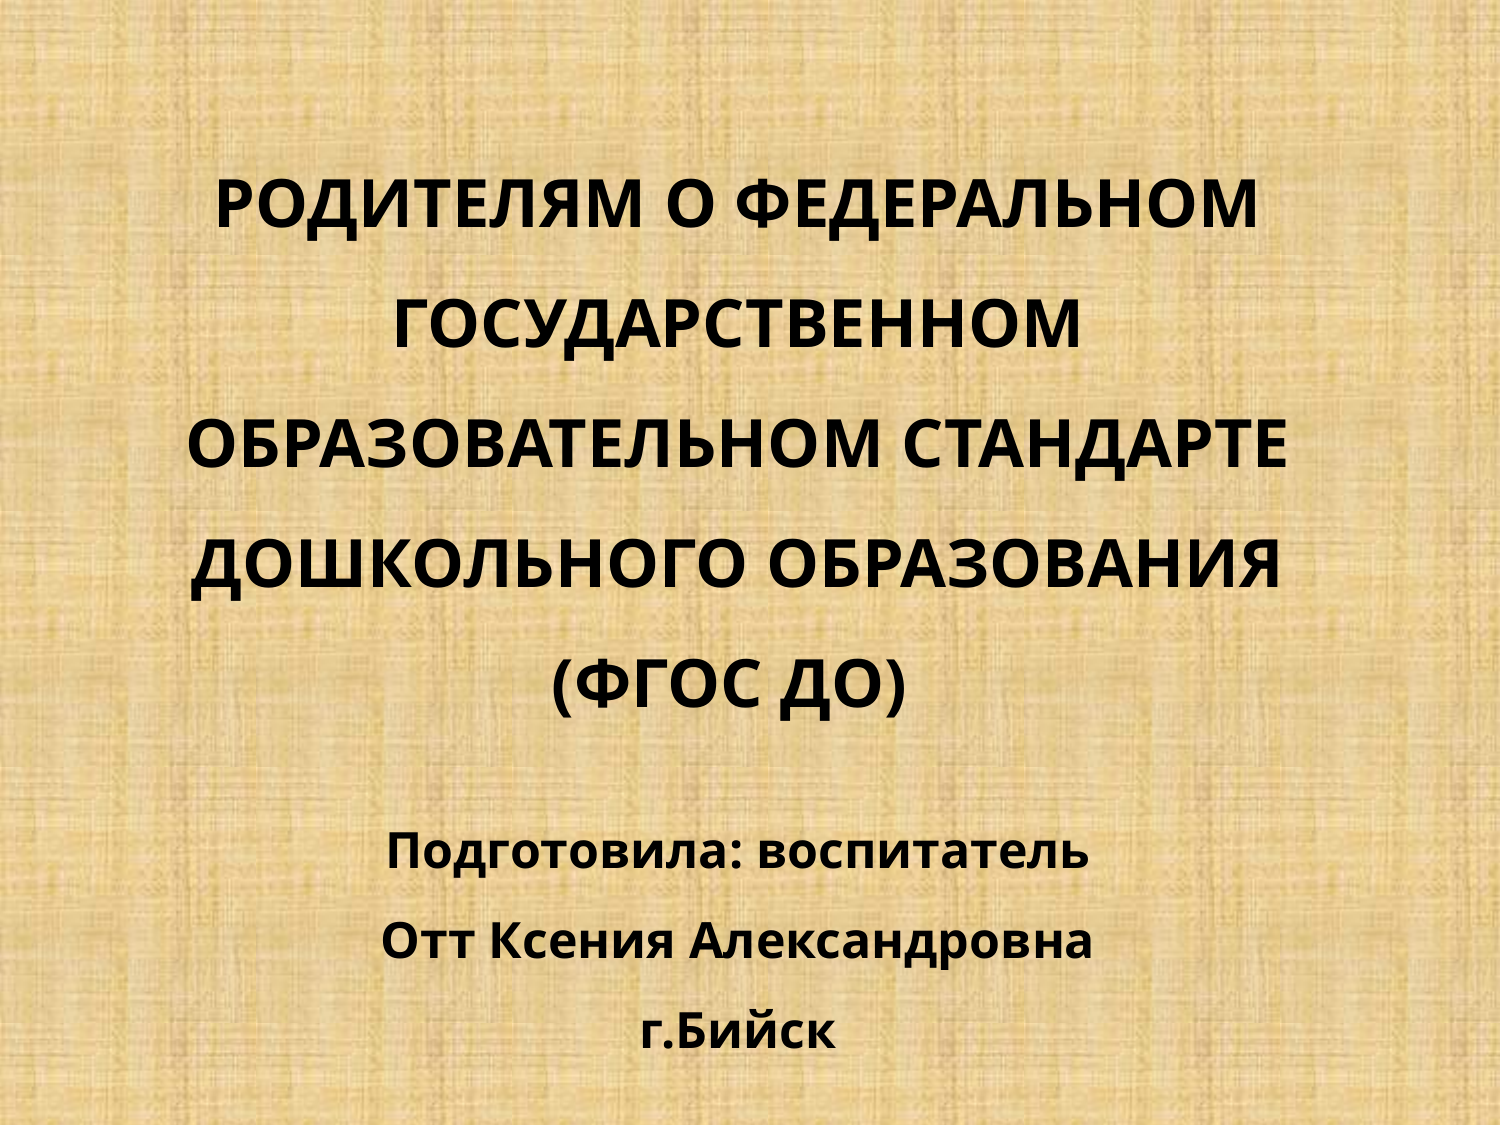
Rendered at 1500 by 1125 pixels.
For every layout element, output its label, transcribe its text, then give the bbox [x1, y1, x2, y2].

picture [0, 0, 1500, 1125]
text_box РОДИТЕЛЯМ О ФЕДЕРАЛЬНОМ ГОСУДАРСТВЕННОМ ОБРАЗОВАТЕЛЬНОМ СТАНДАРТЕ ДОШКОЛЬНОГО ОБРАЗОВАНИЯ (ФГОС ДО) Подготовила: воспитатель Отт Ксения Александровна г.Бийск [123, 113, 1353, 1125]
